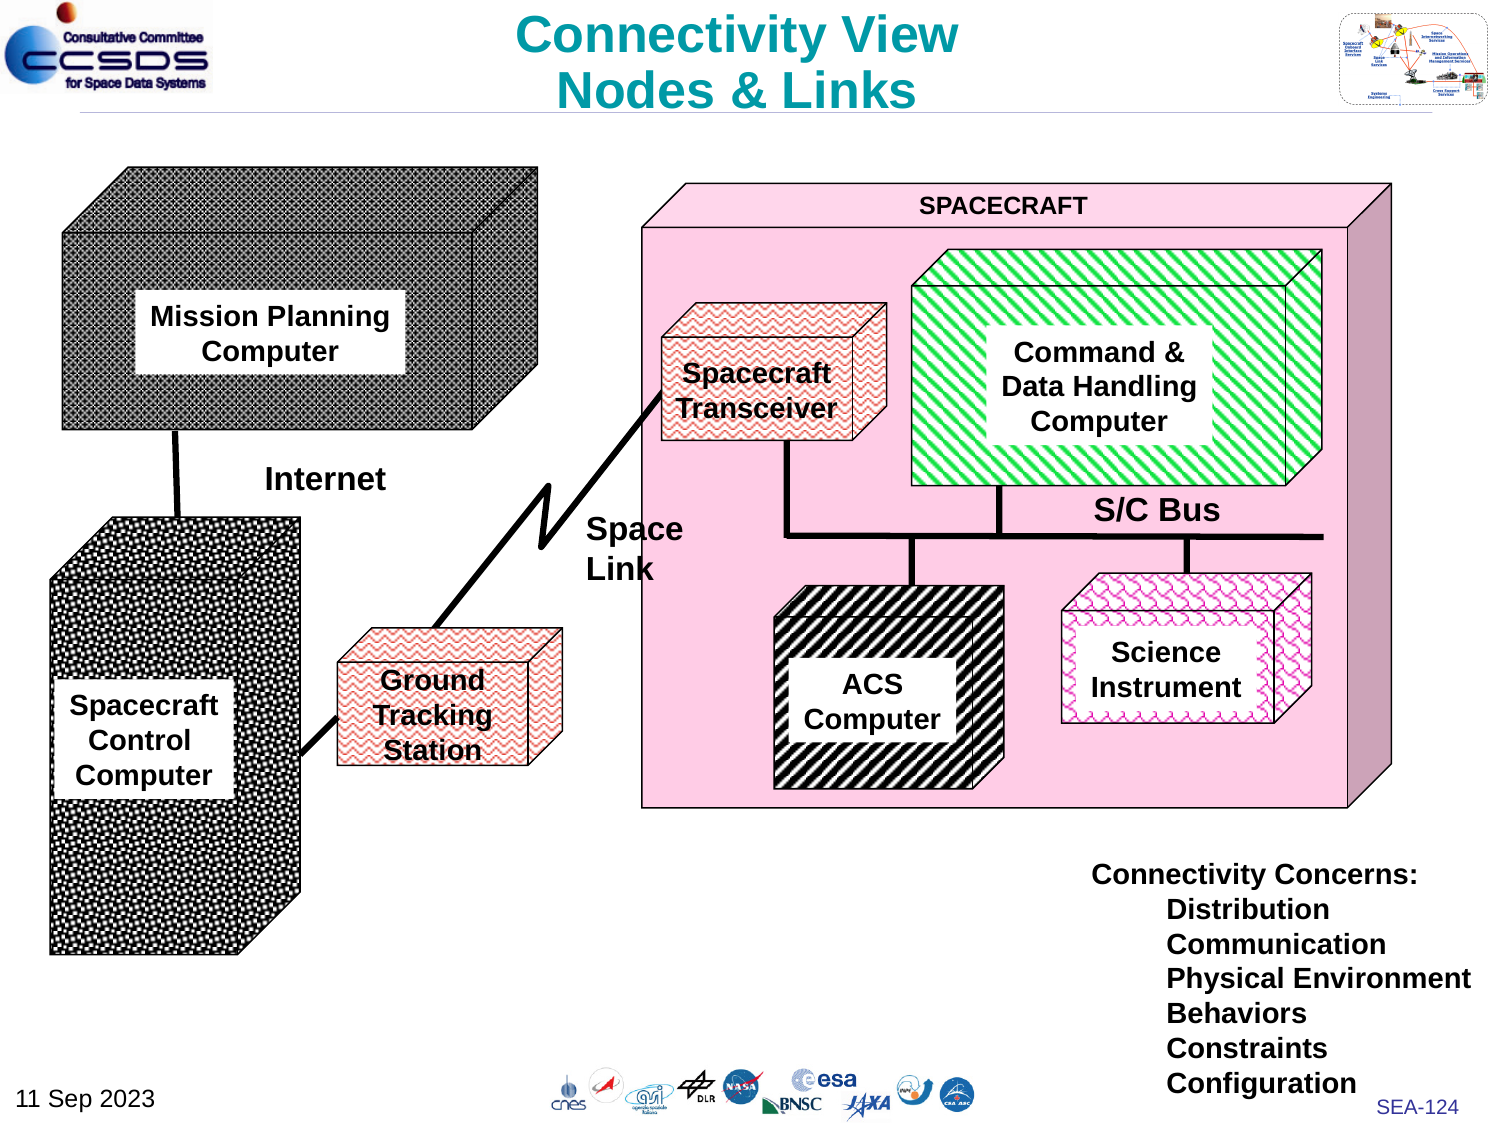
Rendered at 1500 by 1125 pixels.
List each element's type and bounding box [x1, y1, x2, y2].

text_box [249, 449, 408, 505]
picture [0, 0, 99, 94]
title [99, 0, 1375, 138]
slide_number [0, 1074, 313, 1125]
text_box [1076, 847, 1495, 1108]
text_box [50, 167, 1392, 955]
picture [549, 1064, 975, 1125]
picture [1375, 12, 1488, 106]
